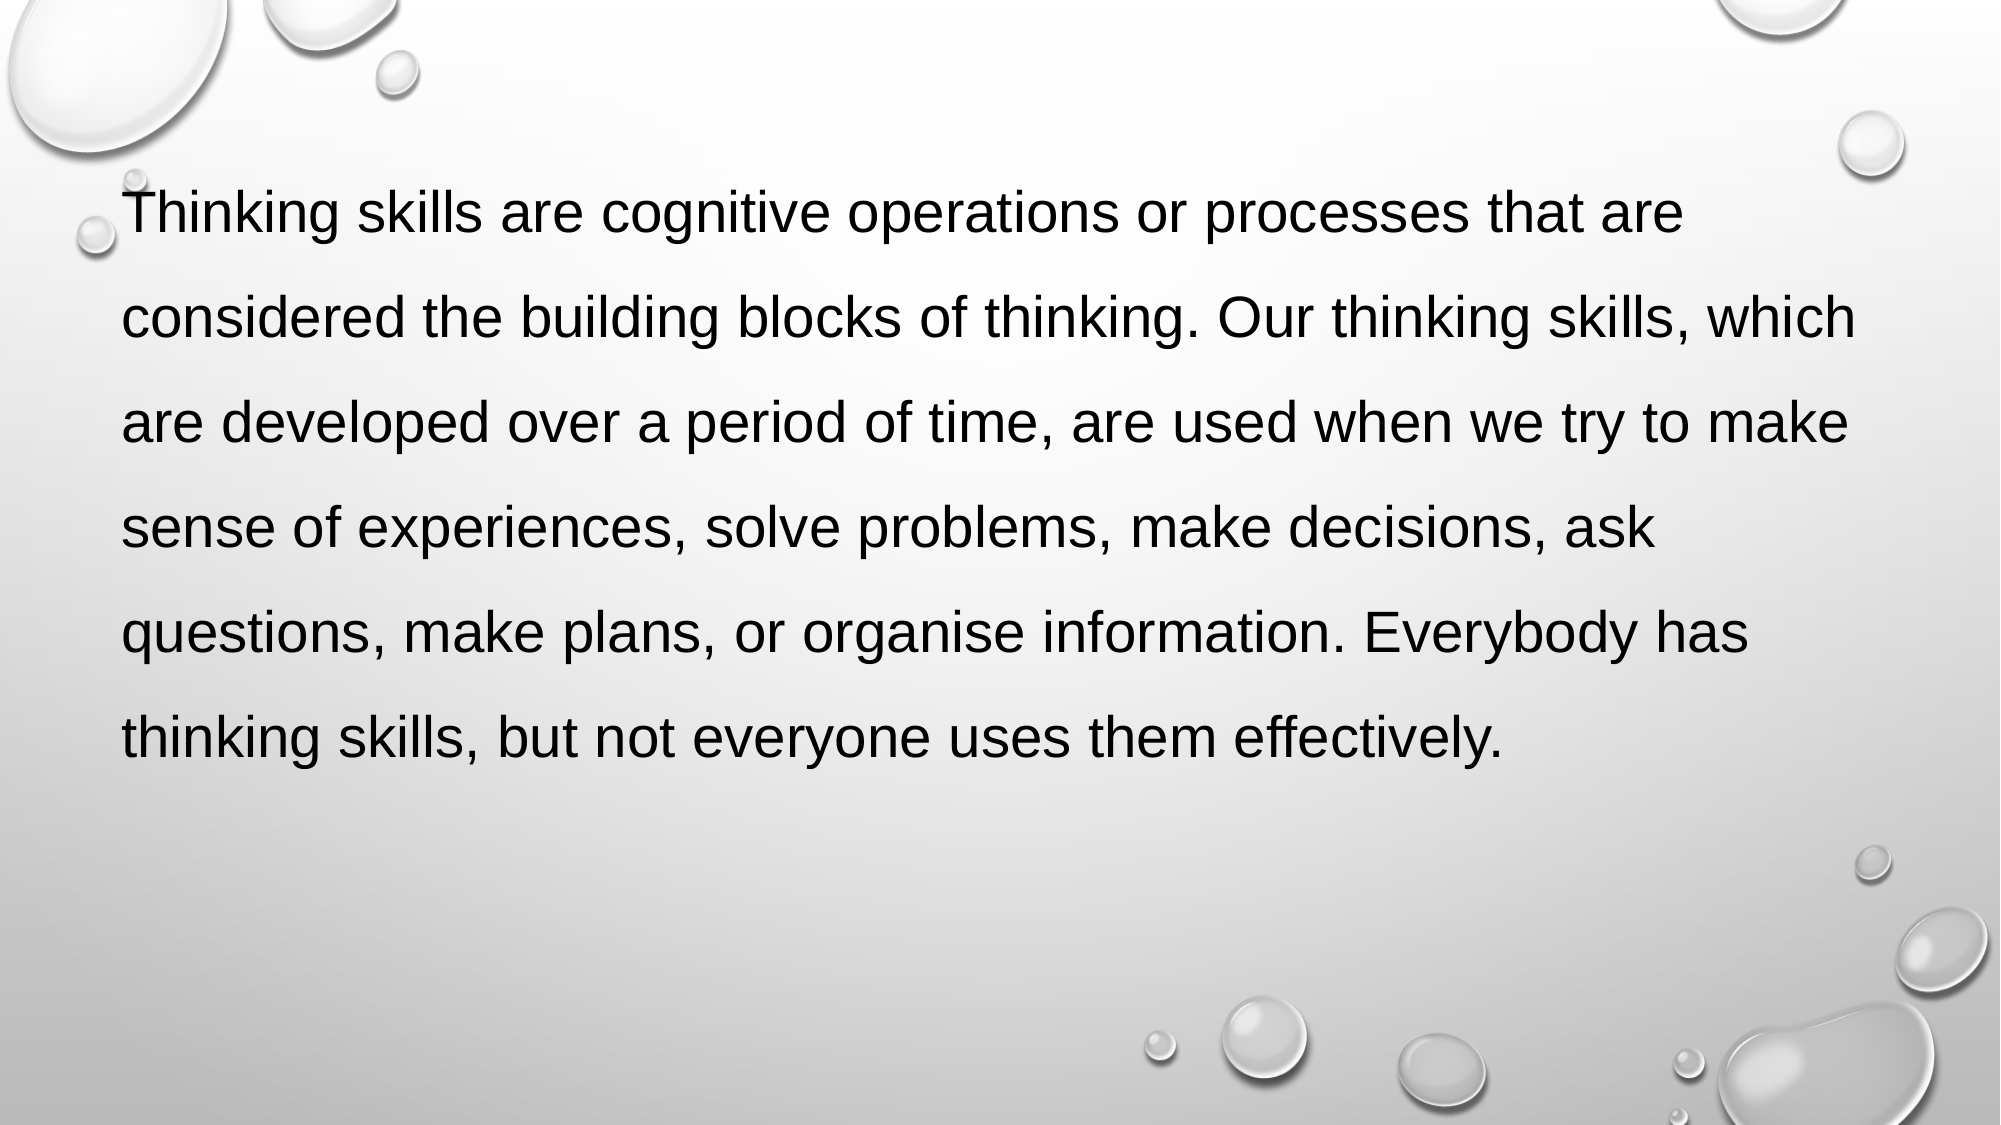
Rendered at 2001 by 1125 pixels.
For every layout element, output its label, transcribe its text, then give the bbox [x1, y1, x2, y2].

list Thinking skills are cognitive operations or processes that are considered the building blocks of thinking. Our thinking skills, which are developed over a period of time, are used when we try to make sense of experiences, solve problems, make decisions, ask questions, make plans, or organise information. Everybody has thinking skills, but not everyone uses them effectively. [106, 132, 1903, 1044]
picture [0, 0, 2000, 1125]
